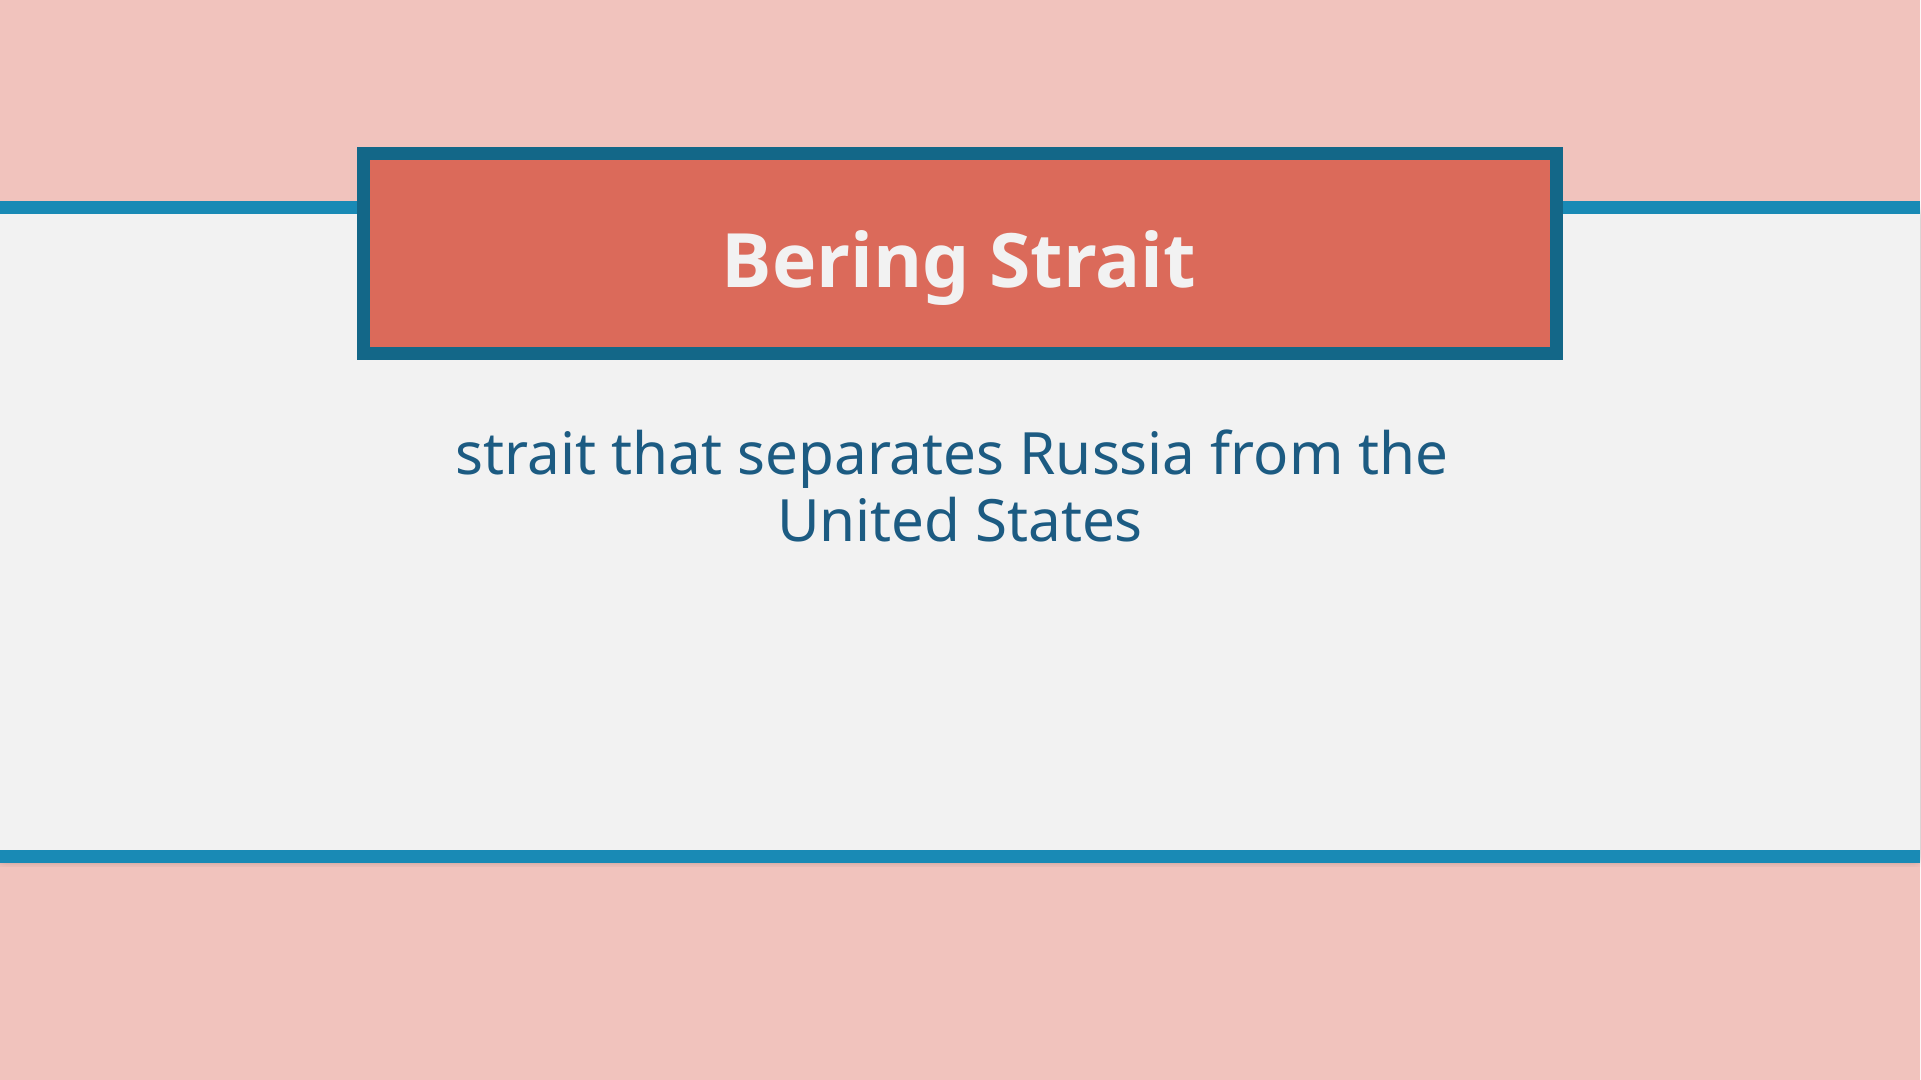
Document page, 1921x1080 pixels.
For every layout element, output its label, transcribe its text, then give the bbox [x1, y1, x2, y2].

list strait that separates Russia from the United States [300, 414, 1620, 838]
title Bering Strait [361, 160, 1557, 354]
